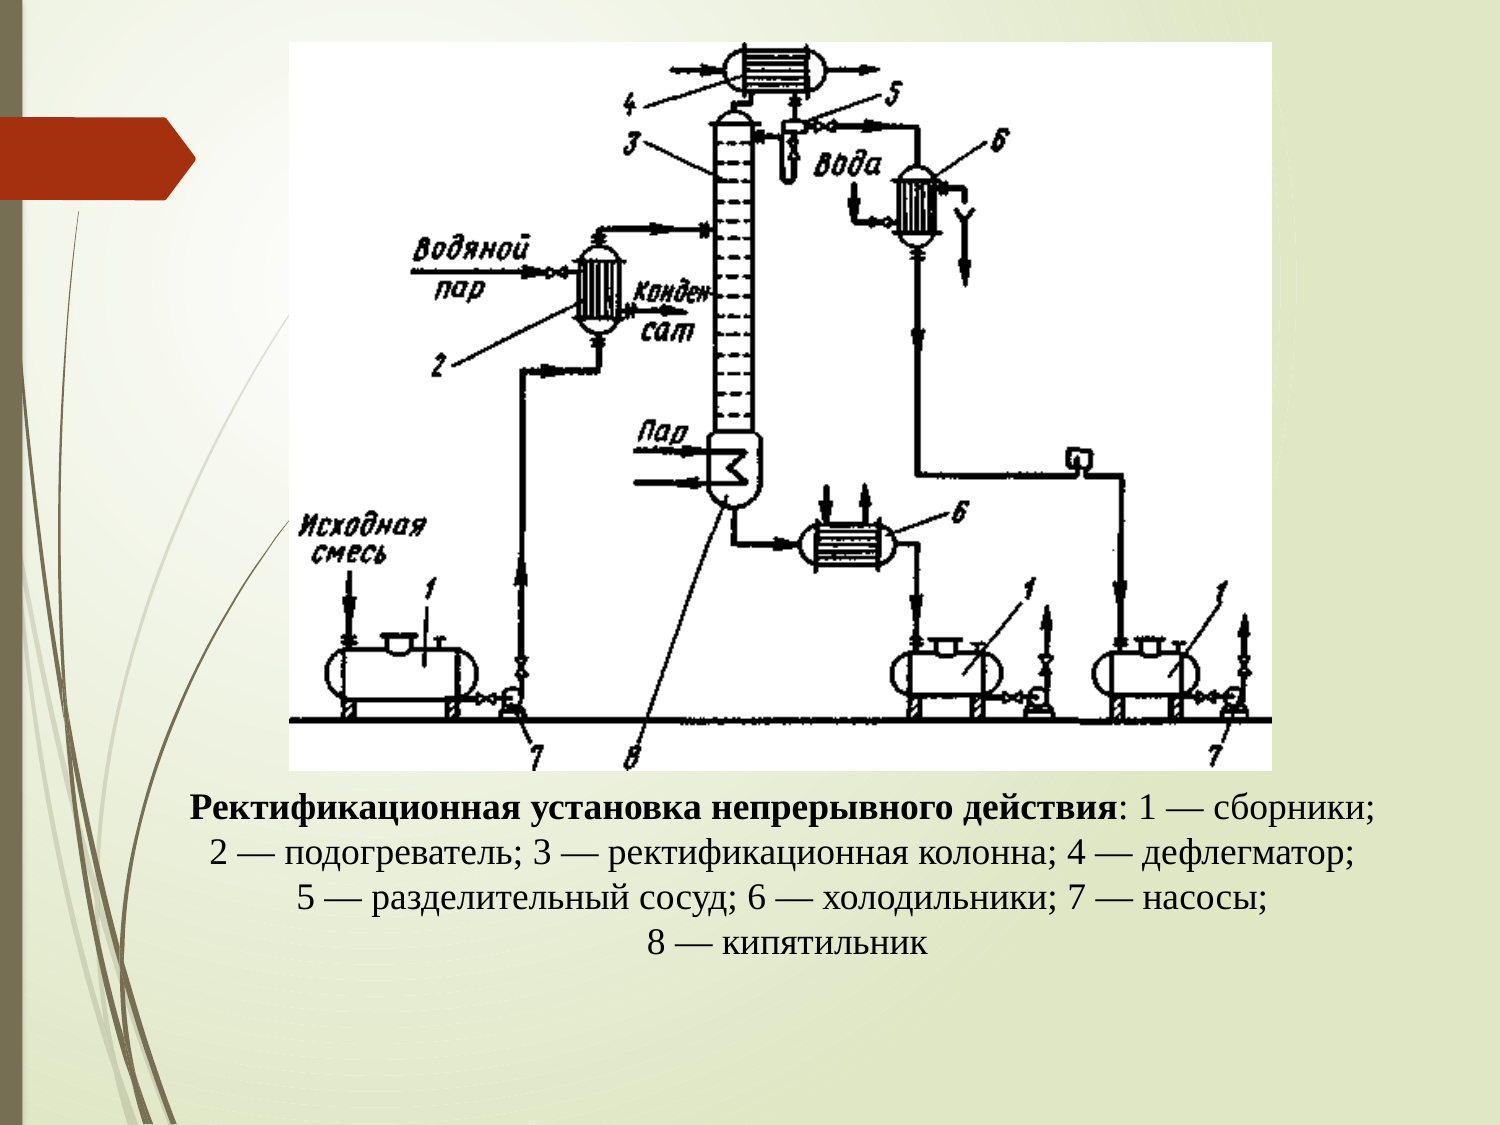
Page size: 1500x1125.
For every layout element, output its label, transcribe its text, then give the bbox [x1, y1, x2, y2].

list Ректификационная установка непрерывного действия: 1 — сборники; 2 — подогреватель; 3 — ректификационная колонна; 4 — дефлегматор; 5 — разделительный сосуд; 6 — холодильники; 7 — насосы; 8 — кипятильник [159, 775, 1416, 1065]
picture [289, 42, 1272, 771]
